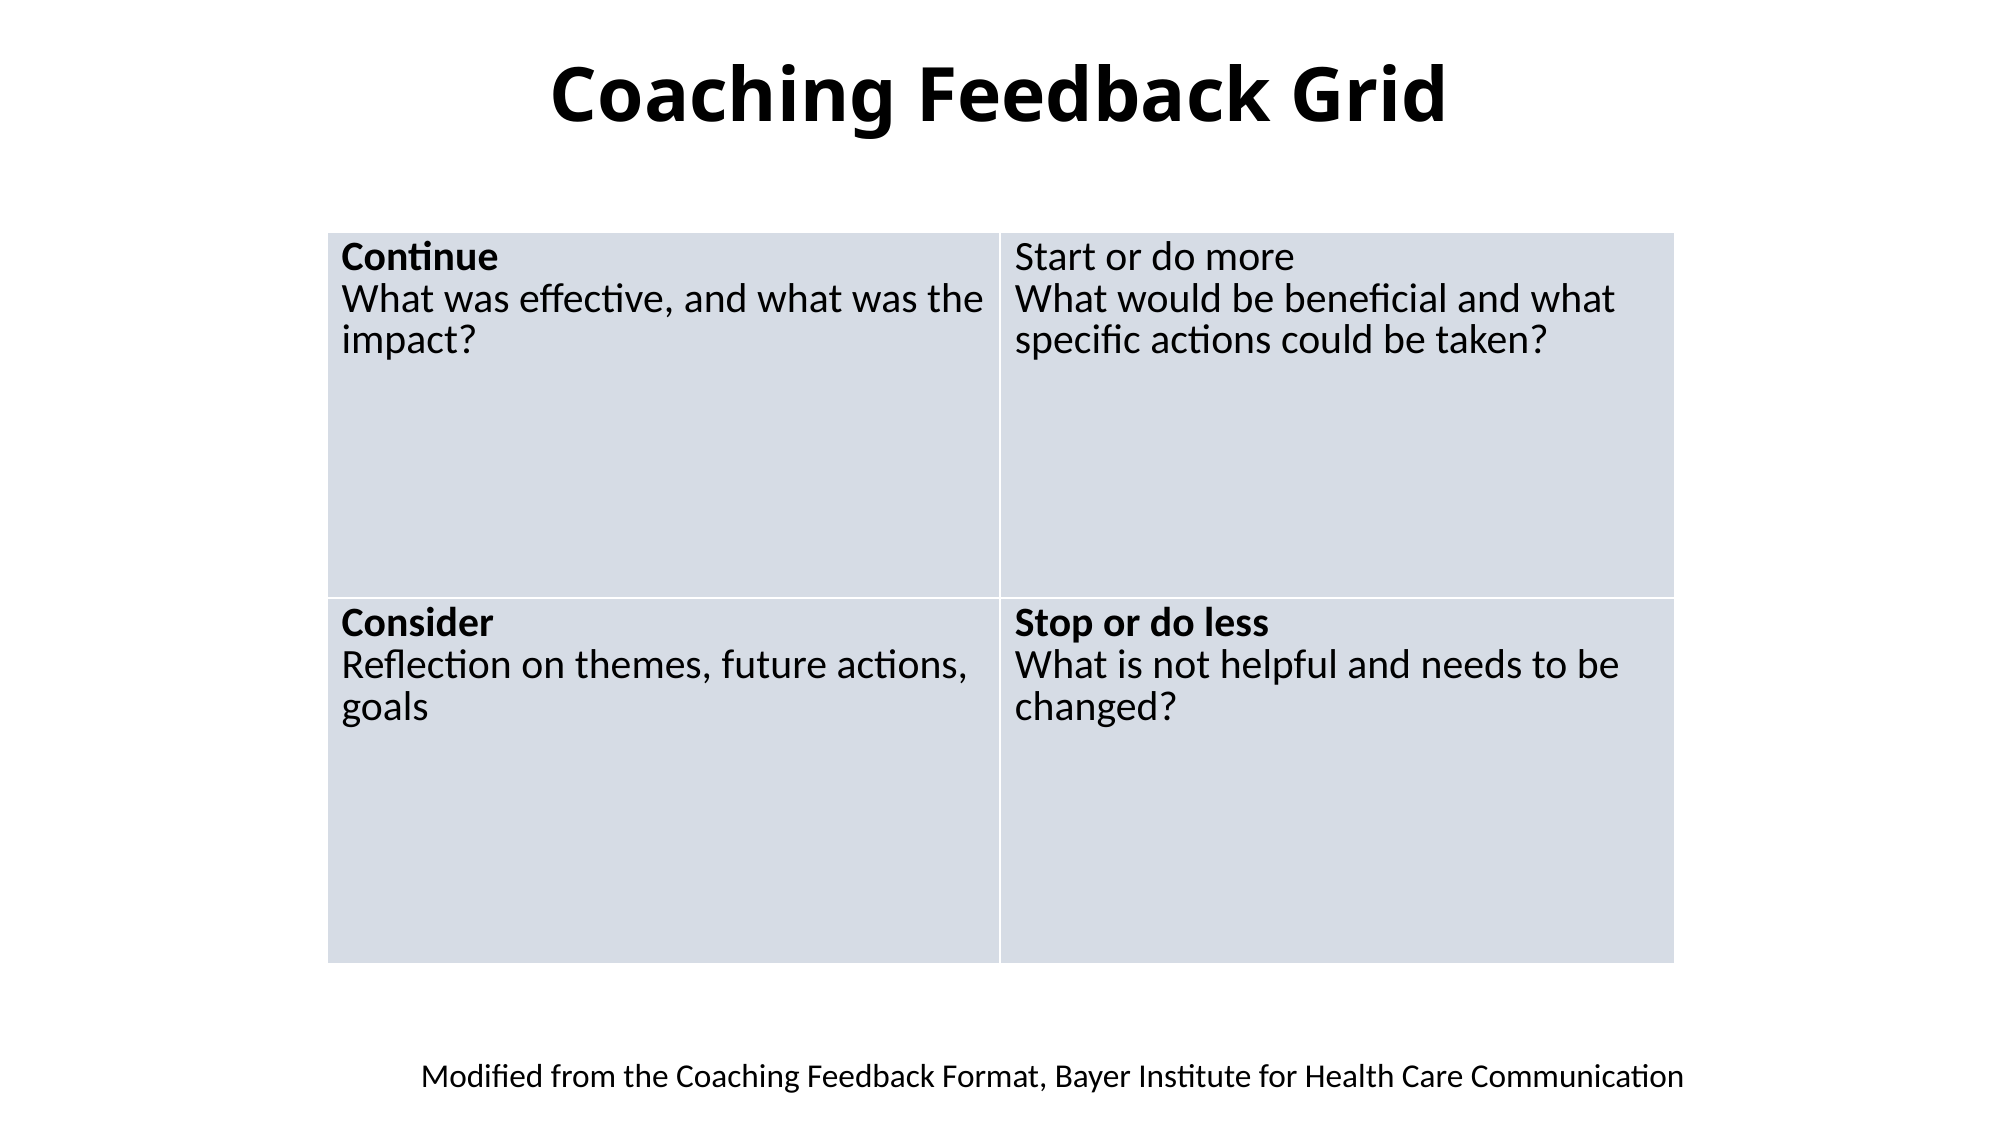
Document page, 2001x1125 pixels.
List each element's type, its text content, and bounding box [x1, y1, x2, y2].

table_header Continue What was effective, and what was the impact? [328, 233, 999, 597]
table_cell Stop or do less What is not helpful and needs to be changed? [1001, 599, 1674, 963]
table_header Start or do more What would be beneficial and what specific actions could be taken? [1001, 233, 1674, 597]
table_cell Consider Reflection on themes, future actions, goals [328, 599, 999, 963]
text_box Modified from the Coaching Feedback Format, Bayer Institute for Health Care Communication [406, 1046, 1702, 1102]
title Coaching Feedback Grid [324, 45, 1675, 149]
